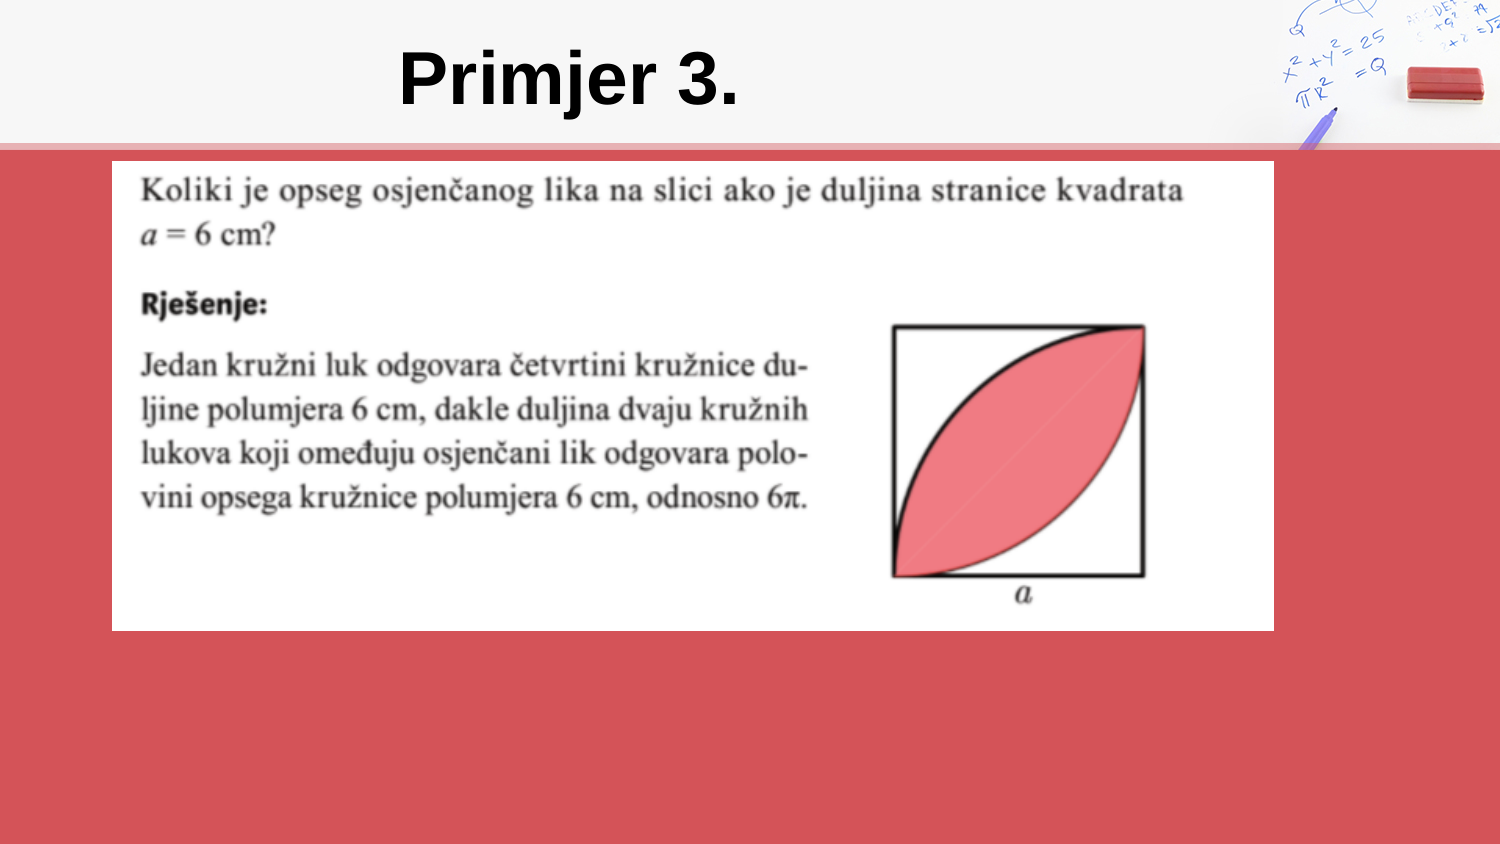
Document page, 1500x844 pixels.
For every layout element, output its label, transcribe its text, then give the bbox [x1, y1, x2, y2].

title Primjer 3. [0, 4, 1140, 146]
picture [0, 0, 1500, 844]
